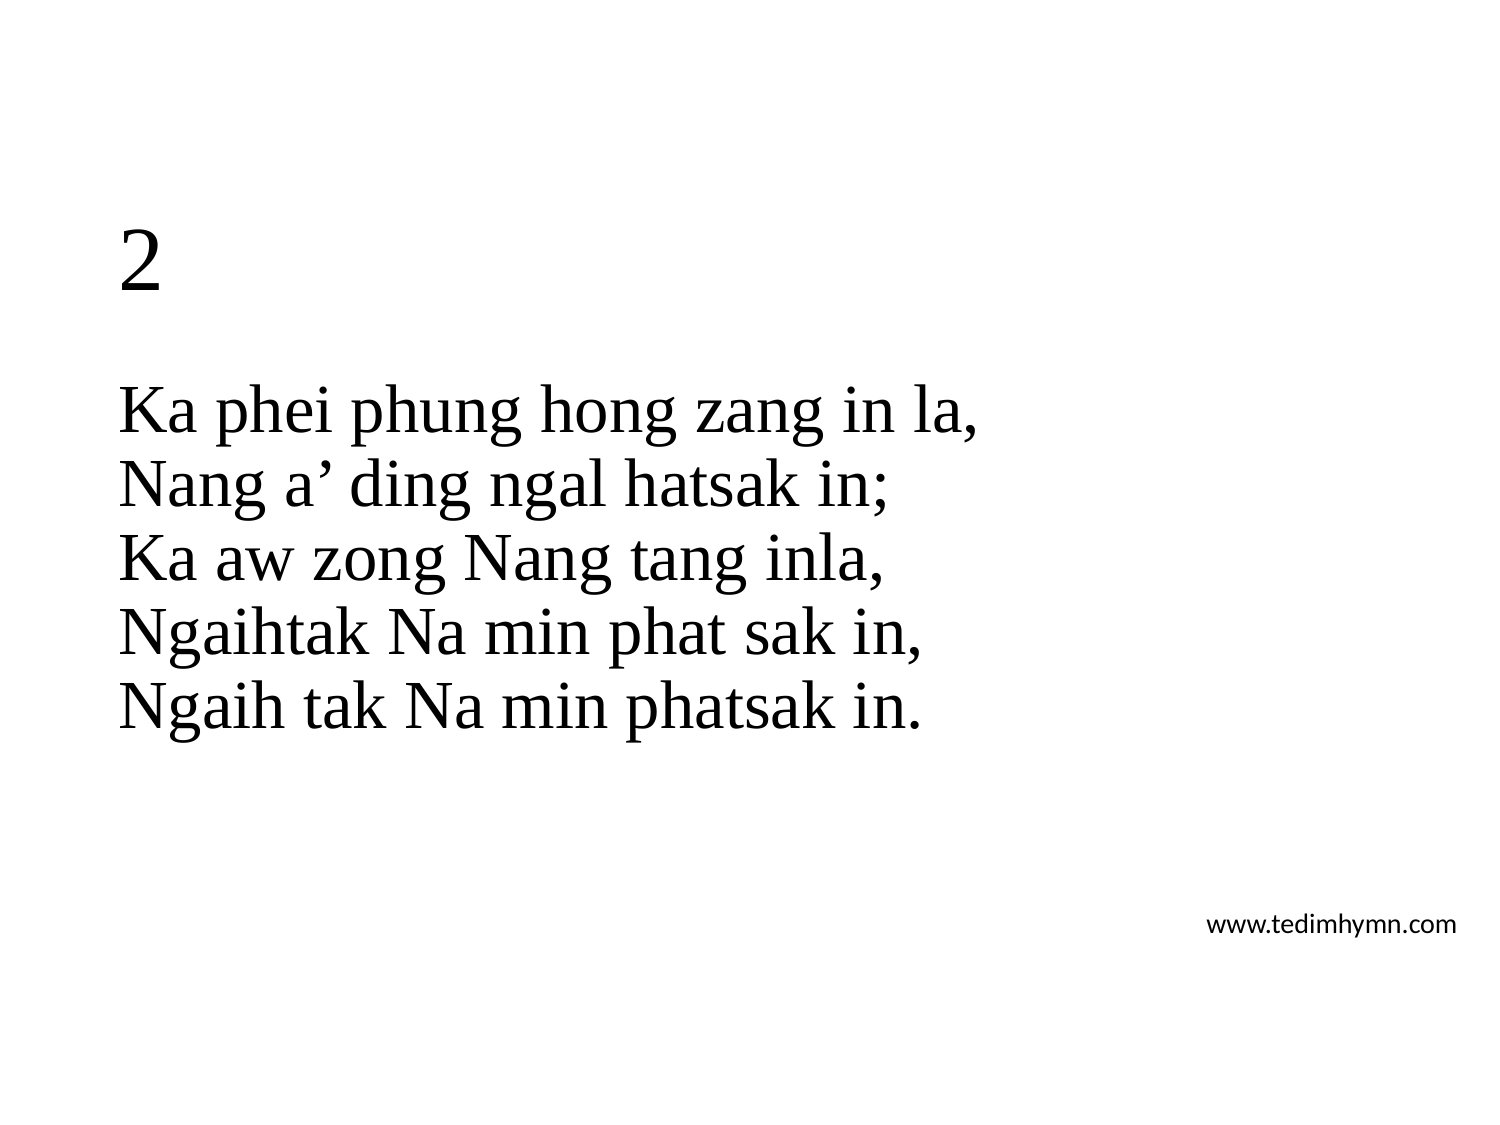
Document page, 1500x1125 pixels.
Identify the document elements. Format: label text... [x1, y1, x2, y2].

list Ka phei phung hong zang in la, Nang a’ ding ngal hatsak in; Ka aw zong Nang tang inla, Ngaihtak Na min phat sak in, Ngaih tak Na min phatsak in. [103, 365, 1397, 901]
text_box www.tedimhymn.com [1191, 897, 1500, 947]
title 2 [103, 200, 1397, 322]
